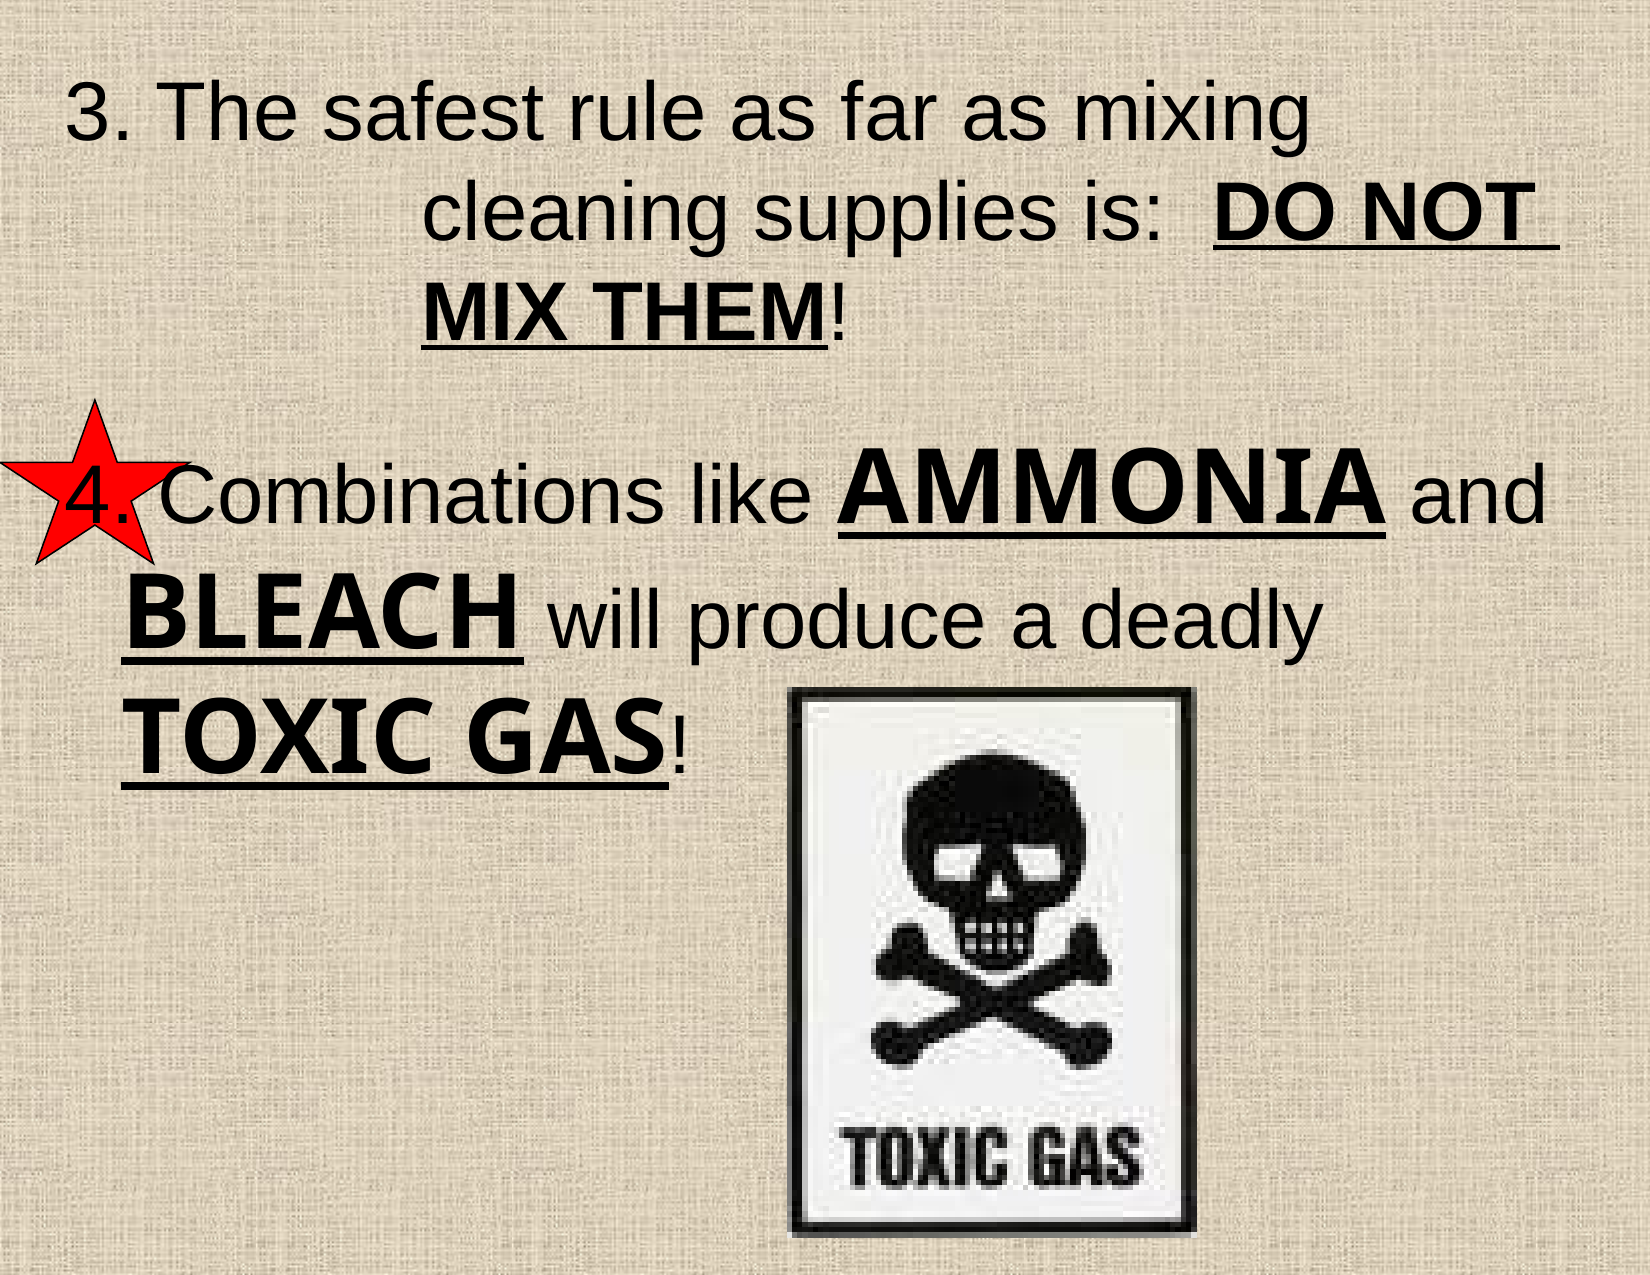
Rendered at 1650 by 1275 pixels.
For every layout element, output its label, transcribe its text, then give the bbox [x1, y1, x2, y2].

text_box 3. The safest rule as far as mixing cleaning supplies is: DO NOT MIX THEM! [49, 50, 1625, 365]
picture [0, 0, 1650, 1275]
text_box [0, 399, 1626, 803]
